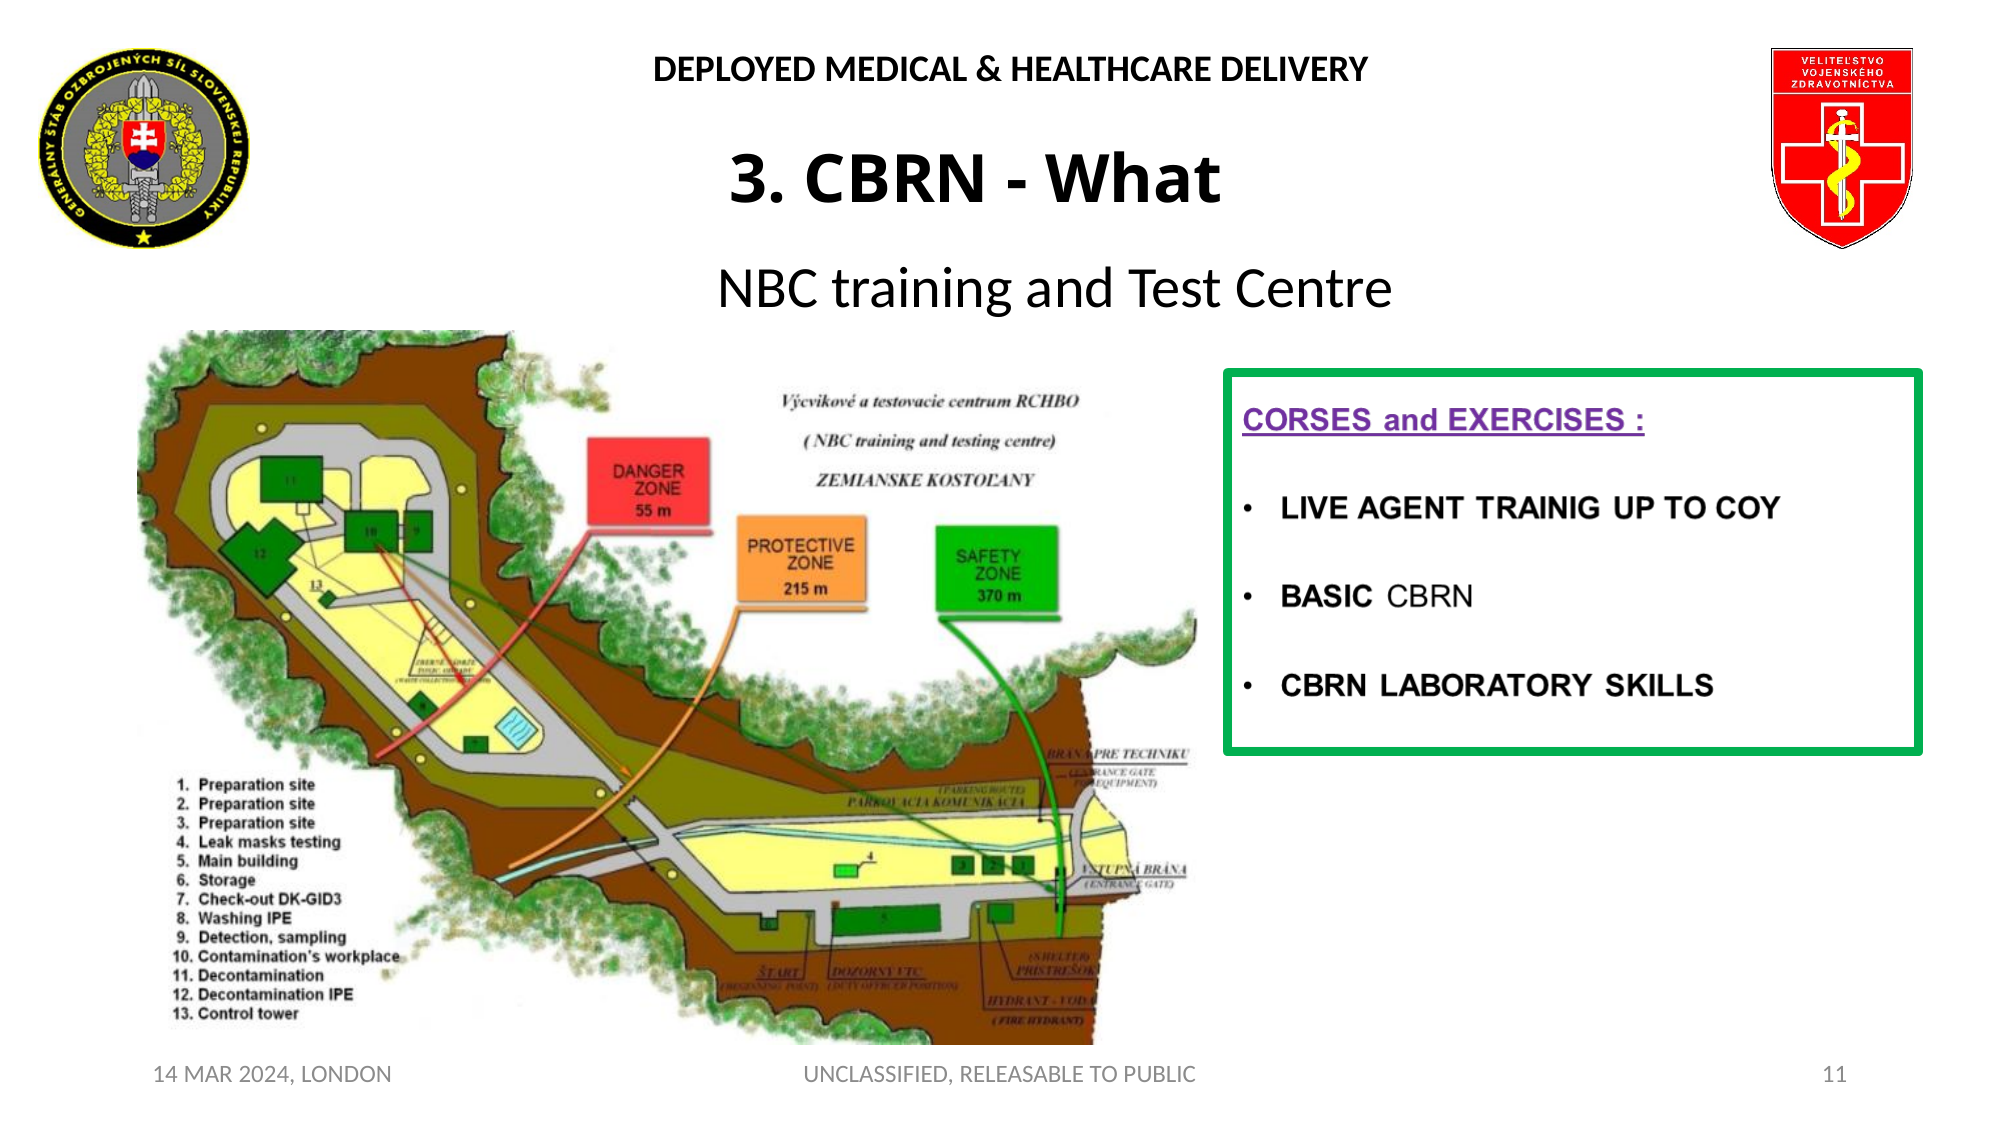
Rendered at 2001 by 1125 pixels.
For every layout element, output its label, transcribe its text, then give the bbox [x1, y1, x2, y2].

footer UNCLASSIFIED, RELEASABLE TO PUBLIC [662, 1042, 1338, 1103]
slide_number 11 [1412, 1042, 1863, 1103]
picture [137, 330, 1198, 1045]
title 3. CBRN - What [337, 106, 1632, 225]
list NBC training and Test Centre [166, 249, 1946, 1043]
text_box Deployed Medical & Healthcare Delivery [375, 36, 1647, 97]
picture [1771, 48, 1913, 249]
picture [38, 48, 250, 249]
picture [1223, 368, 1923, 756]
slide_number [137, 1045, 588, 1103]
